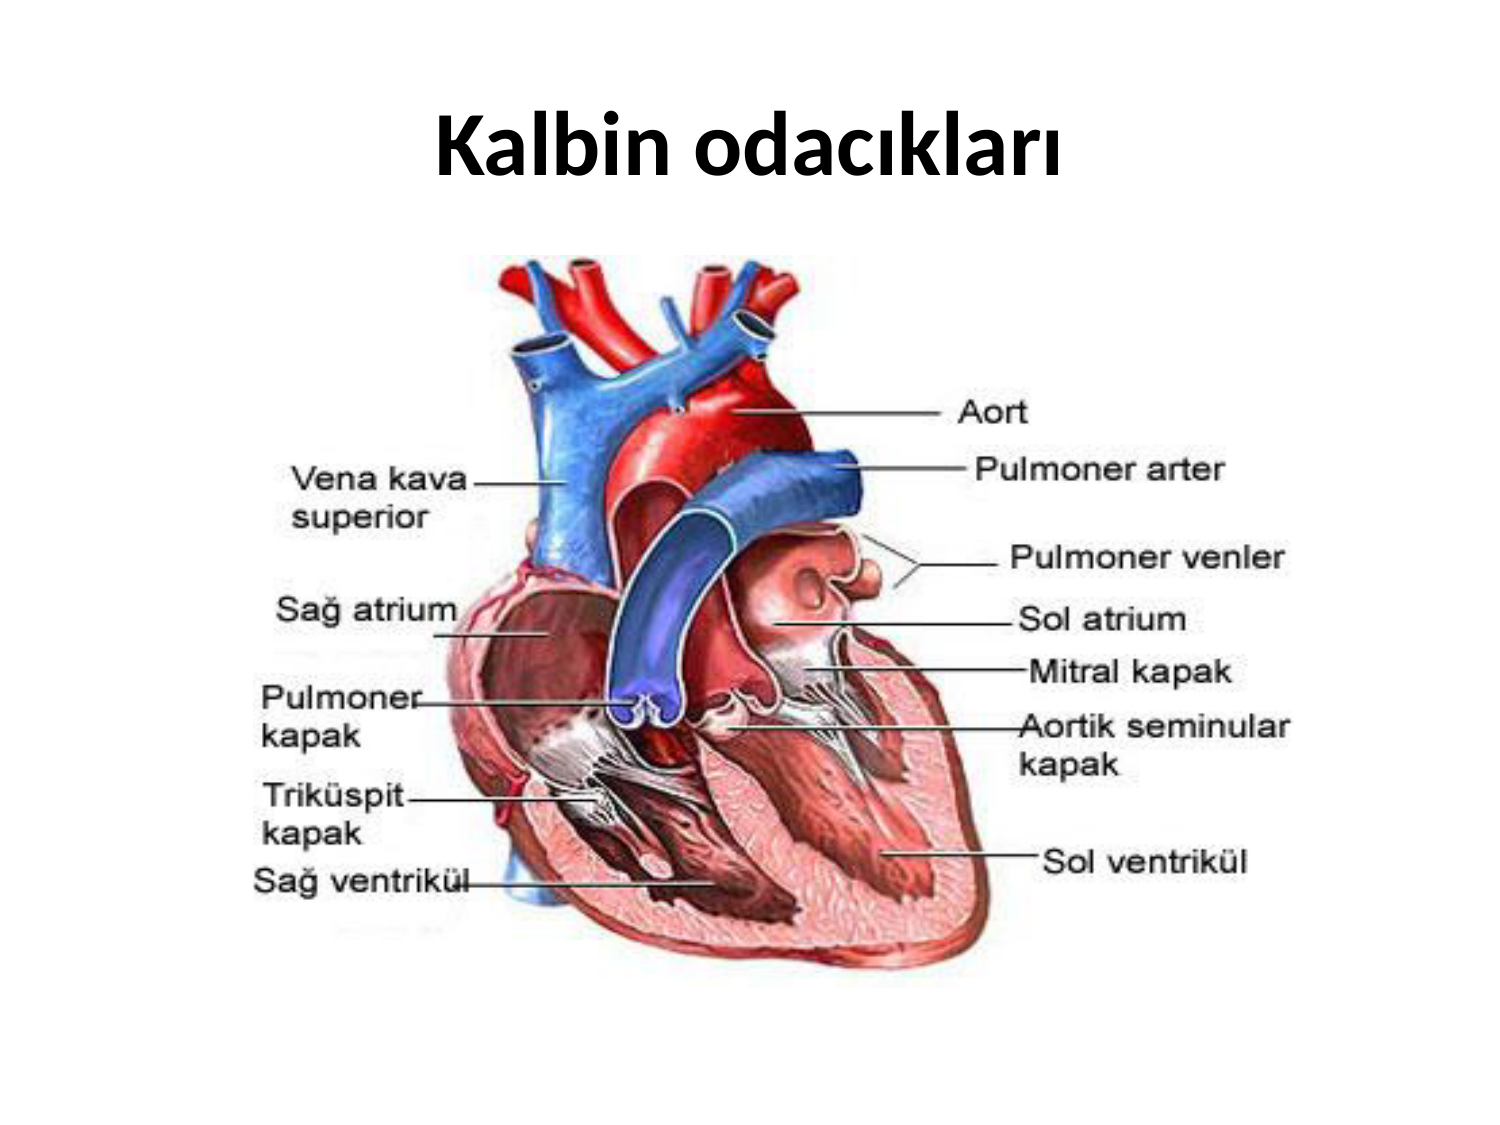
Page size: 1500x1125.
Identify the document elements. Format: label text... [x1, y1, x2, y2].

title Kalbin odacıkları [75, 45, 1425, 233]
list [253, 255, 1294, 988]
